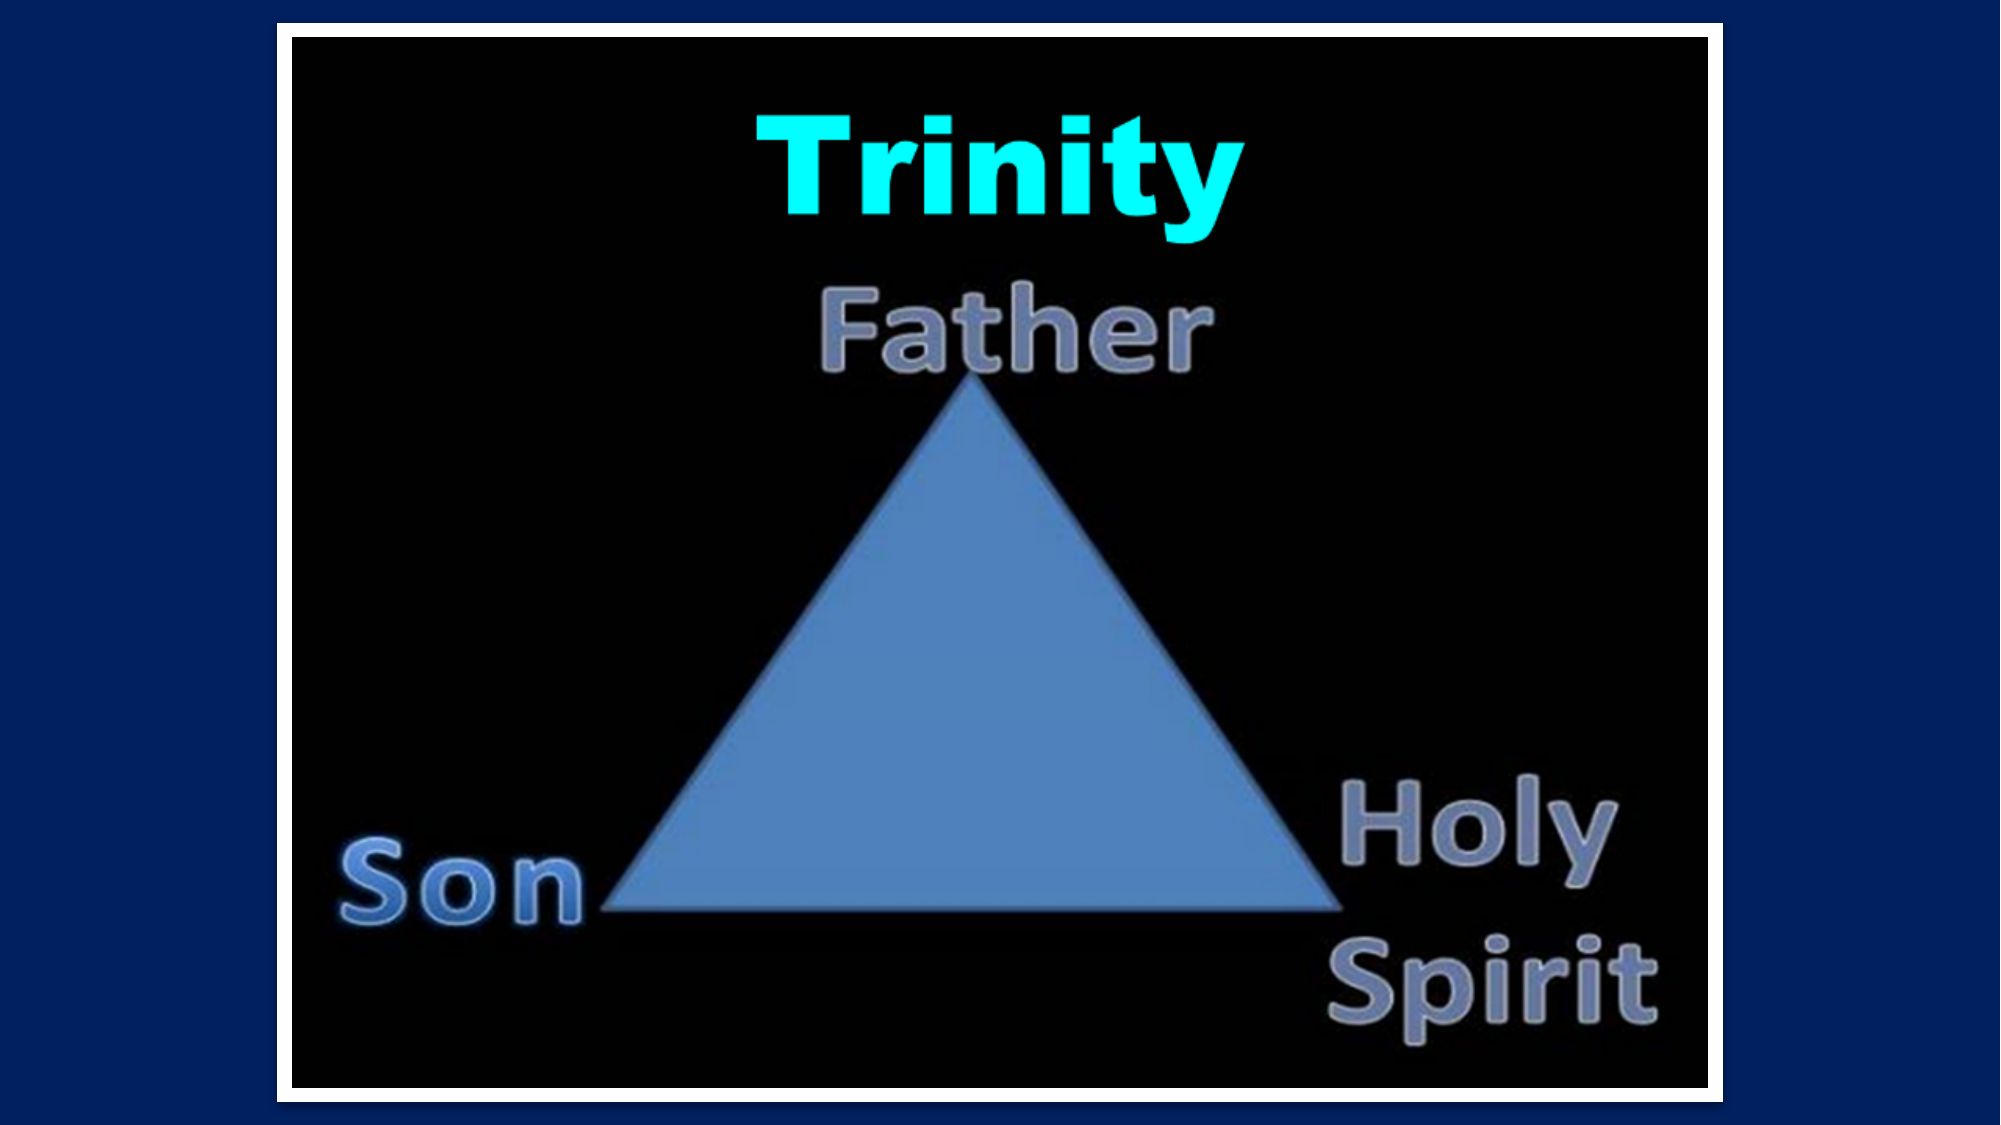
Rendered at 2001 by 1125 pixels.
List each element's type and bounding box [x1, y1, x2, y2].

picture [291, 37, 1708, 1088]
